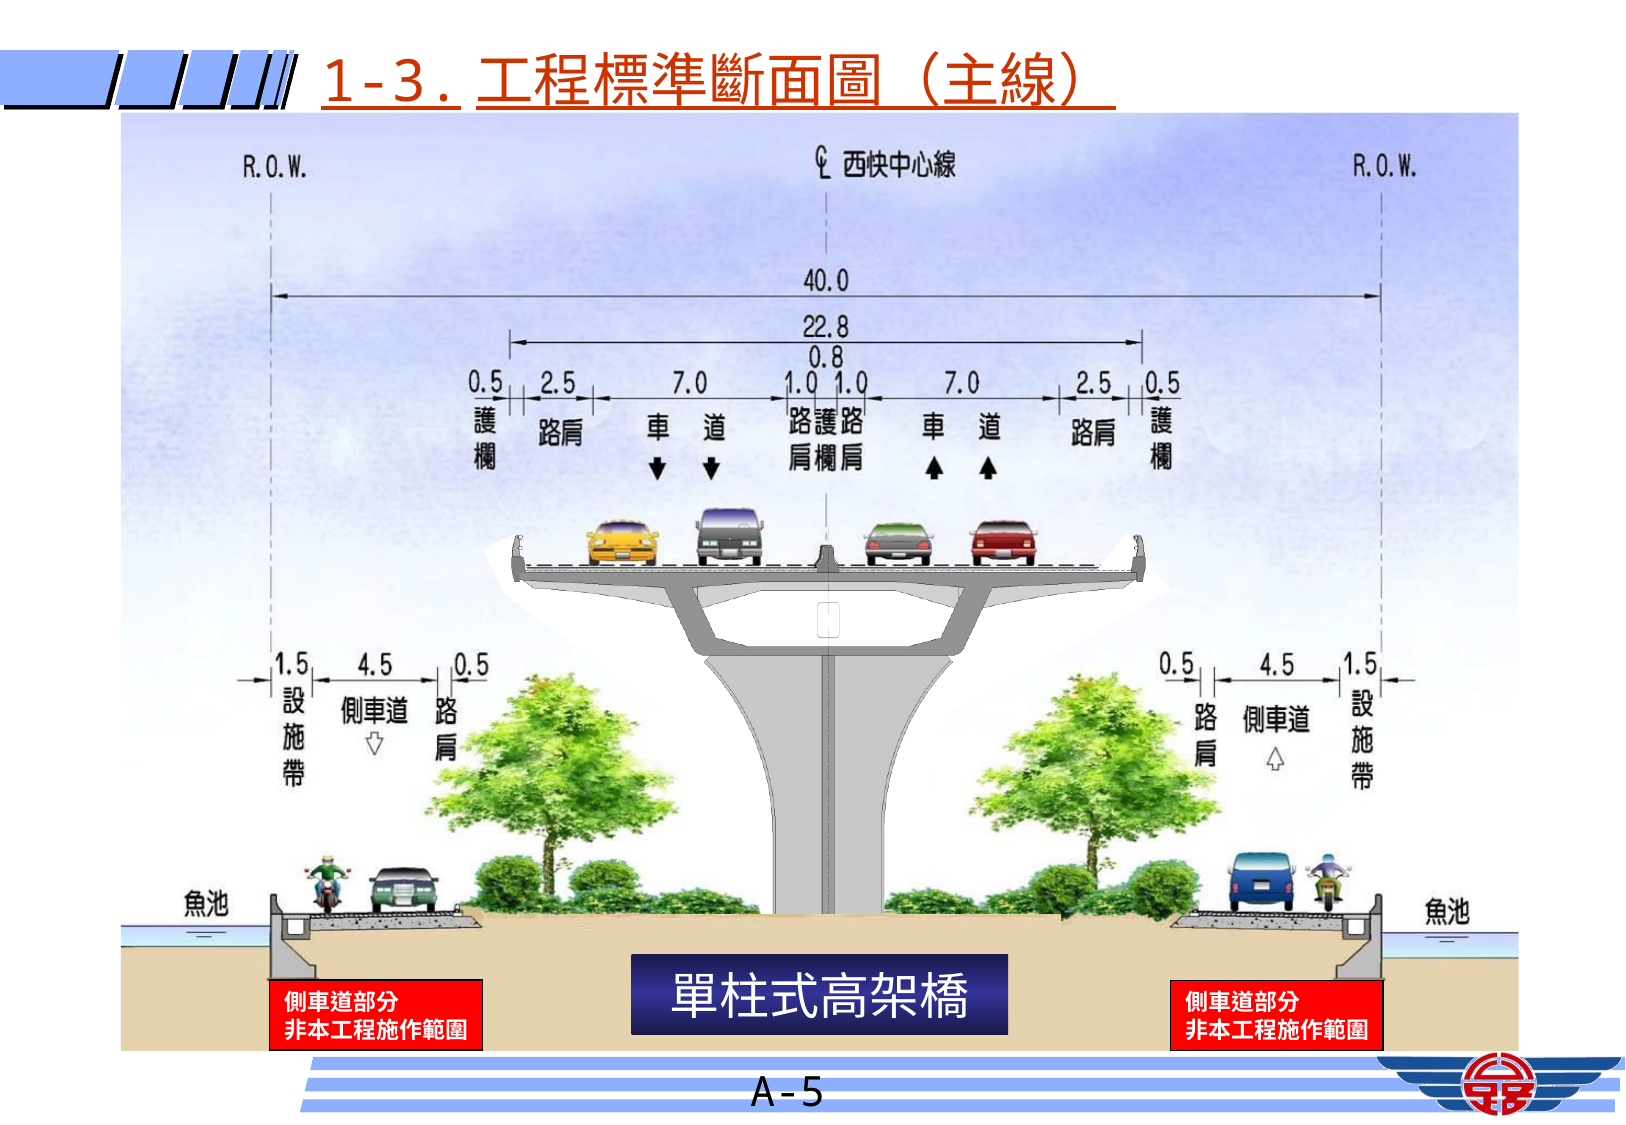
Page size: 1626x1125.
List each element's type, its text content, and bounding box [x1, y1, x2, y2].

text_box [120, 112, 1519, 1051]
text_box 1-3.工程標準斷面圖（主線） [306, 35, 1151, 107]
picture [1377, 1051, 1625, 1125]
